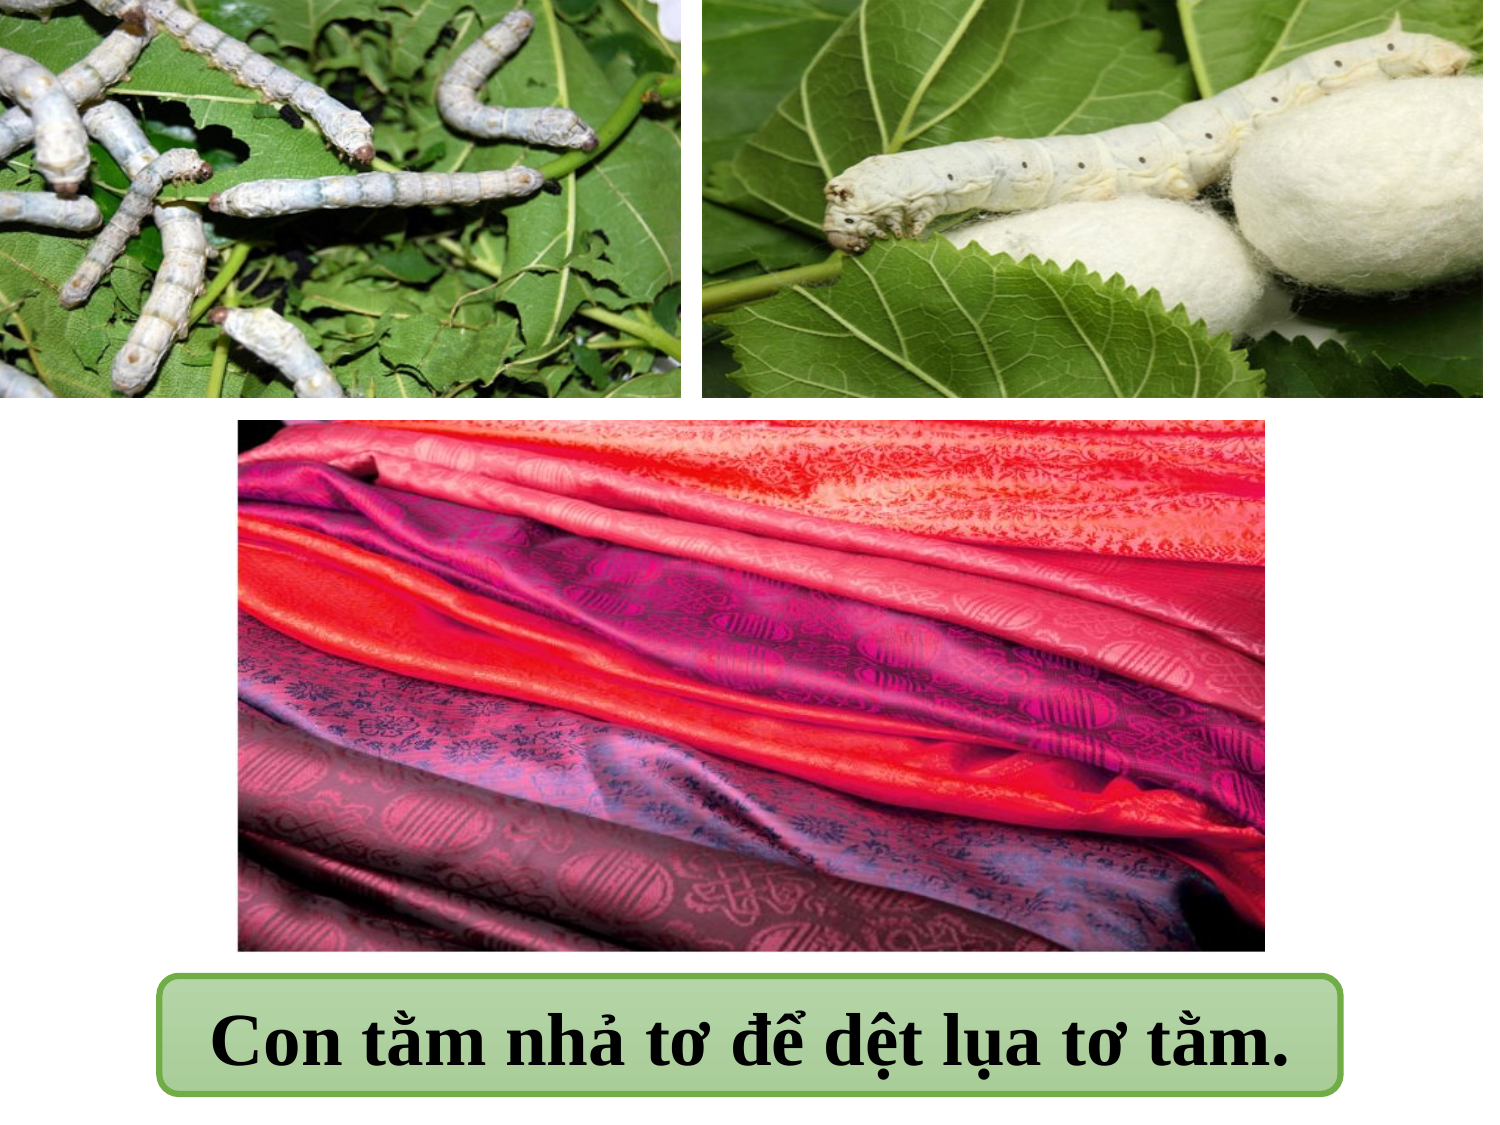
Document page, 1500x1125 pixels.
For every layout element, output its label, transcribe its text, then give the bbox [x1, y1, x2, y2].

picture [235, 420, 1265, 953]
picture [702, 0, 1483, 398]
picture [0, 0, 681, 398]
text_box Con tằm nhả tơ để dệt lụa tơ tằm. [158, 975, 1342, 1095]
